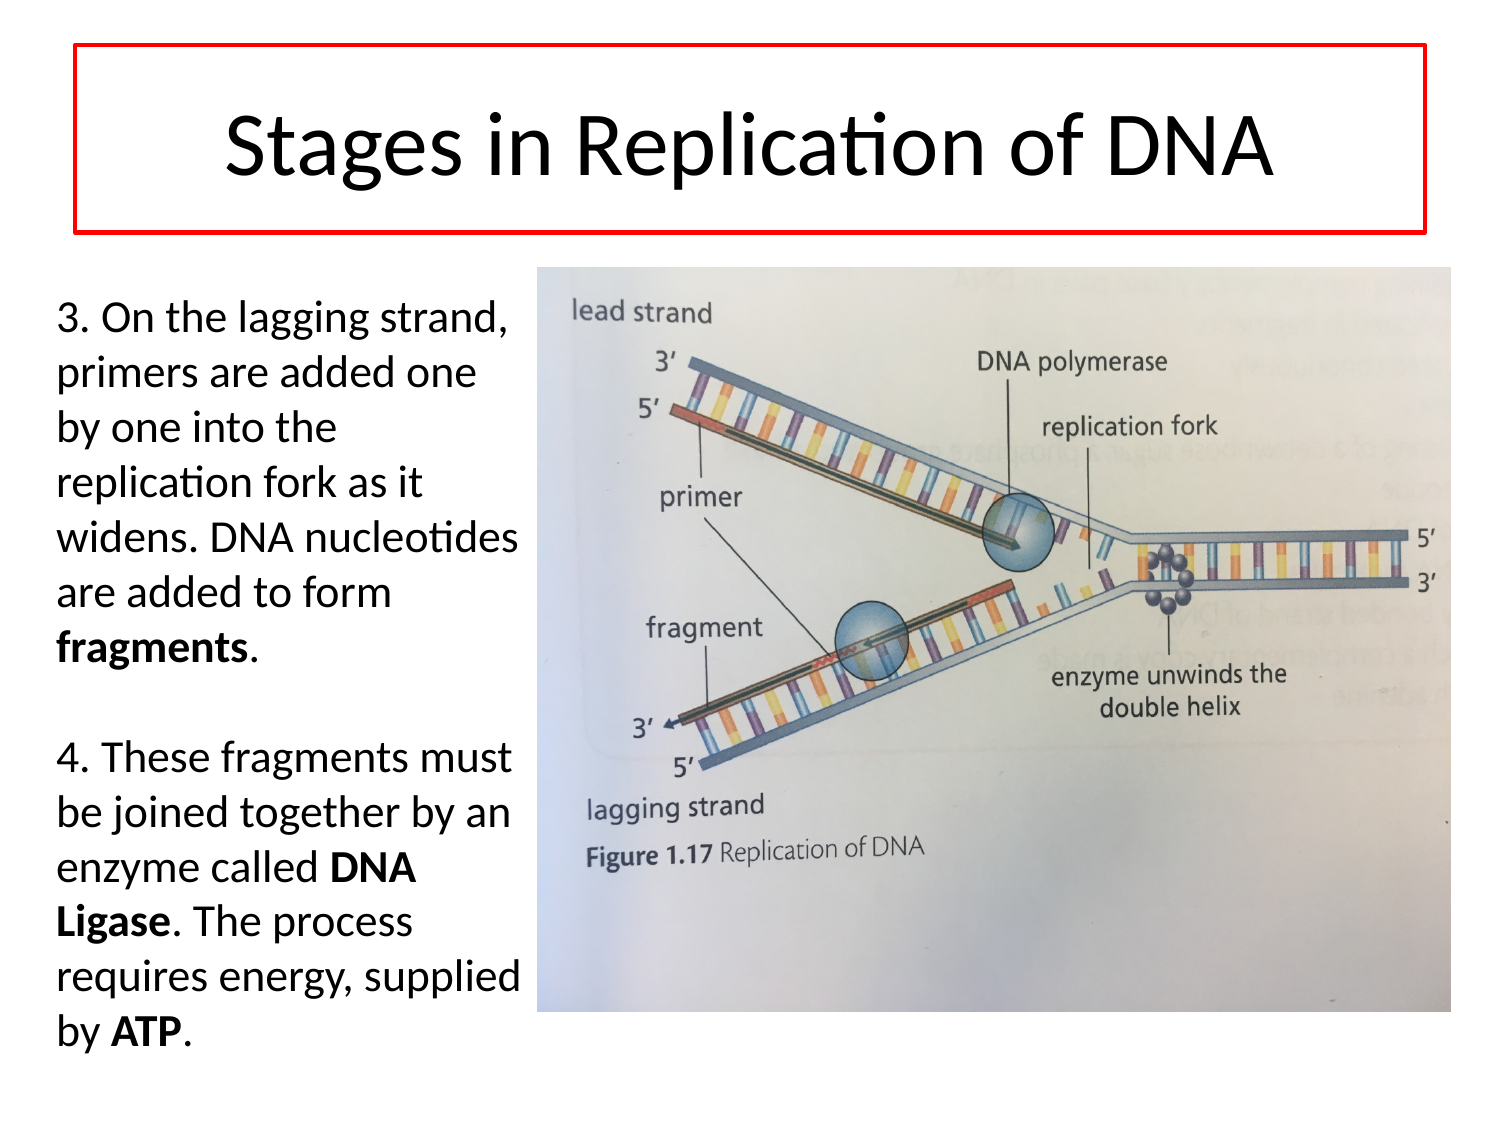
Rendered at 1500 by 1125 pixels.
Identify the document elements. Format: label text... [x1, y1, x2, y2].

text_box 3. On the lagging strand, primers are added one by one into the replication fork as it widens. DNA nucleotides are added to form fragments. 4. These fragments must be joined together by an enzyme called DNA Ligase. The process requires energy, supplied by ATP. [41, 278, 538, 1114]
picture [537, 266, 1452, 1012]
title Stages in Replication of DNA [75, 45, 1425, 233]
